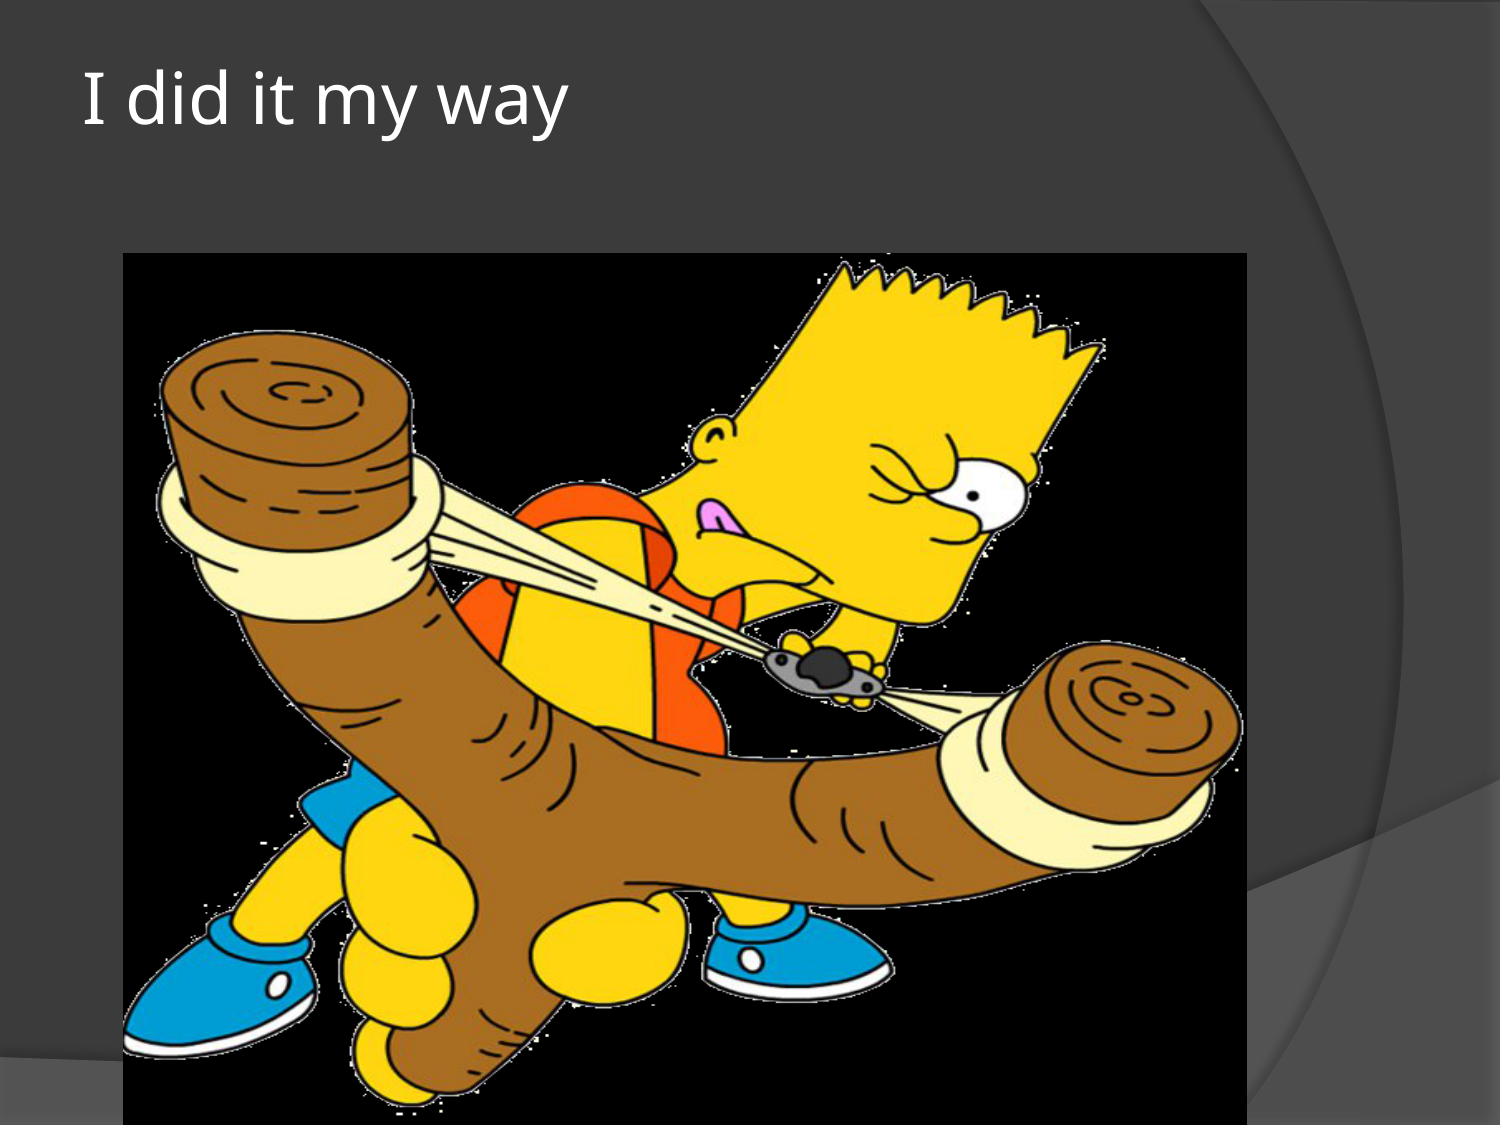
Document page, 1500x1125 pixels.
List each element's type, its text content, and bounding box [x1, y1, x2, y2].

picture [123, 253, 1247, 1125]
title I did it my way [75, 45, 1300, 233]
